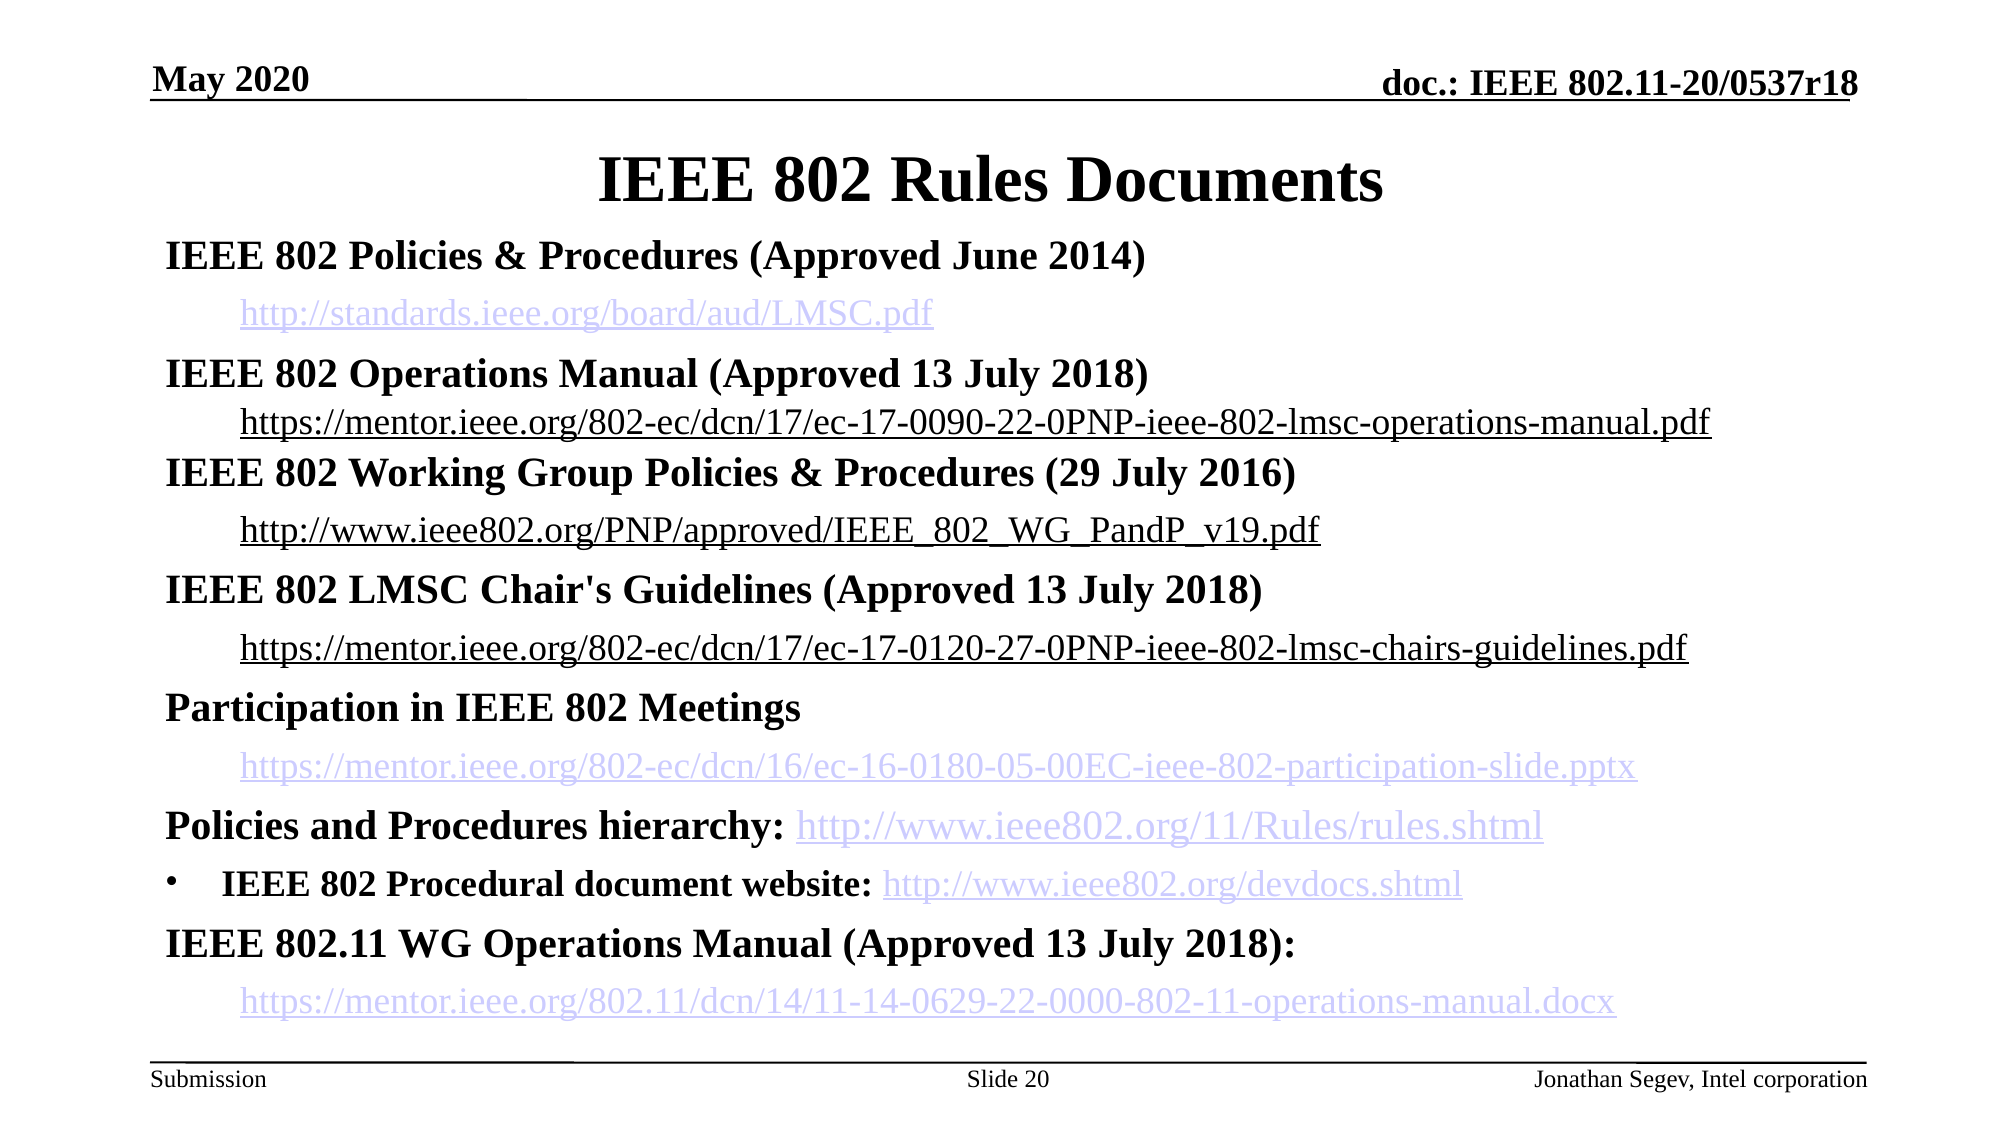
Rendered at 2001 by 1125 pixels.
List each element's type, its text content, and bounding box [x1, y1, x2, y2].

title IEEE 802 Rules Documents [149, 112, 1850, 219]
footer Jonathan Segev, Intel corporation [1171, 1061, 1869, 1093]
list IEEE 802 Policies & Procedures (Approved June 2014) http://standards.ieee.org/board/aud/LMSC.pdf IEEE 802 Operations Manual (Approved 13 July 2018) https://mentor.ieee.org/802-ec/dcn/17/ec-17-0090-22-0PNP-ieee-802-lmsc-operations-manual.pdf IEEE 802 Working Group Policies & Procedures (29 July 2016) http://www.ieee802.org/PNP/approved/IEEE_802_WG_PandP_v19.pdf IEEE 802 LMSC Chair's Guidelines (Approved 13 July 2018) https://mentor.ieee.org/802-ec/dcn/17/ec-17-0120-27-0PNP-ieee-802-lmsc-chairs-guidelines.pdf Participation in IEEE 802 Meetings https://mentor.ieee.org/802-ec/dcn/16/ec-16-0180-05-00EC-ieee-802-participation-slide.pptx Policies and Procedures hierarchy: http://www.ieee802.org/11/Rules/rules.shtml IEEE 802 Procedural document website: http://www.ieee802.org/devdocs.shtml IEEE 802.11 WG Operations Manual (Approved 13 July 2018): https://mentor.ieee.org/802.11/dcn/14/11-14-0629-22-0000-802-11-operations-manual.docx [149, 219, 1850, 1003]
slide_number Slide 20 [950, 1061, 1067, 1123]
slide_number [152, 54, 563, 100]
